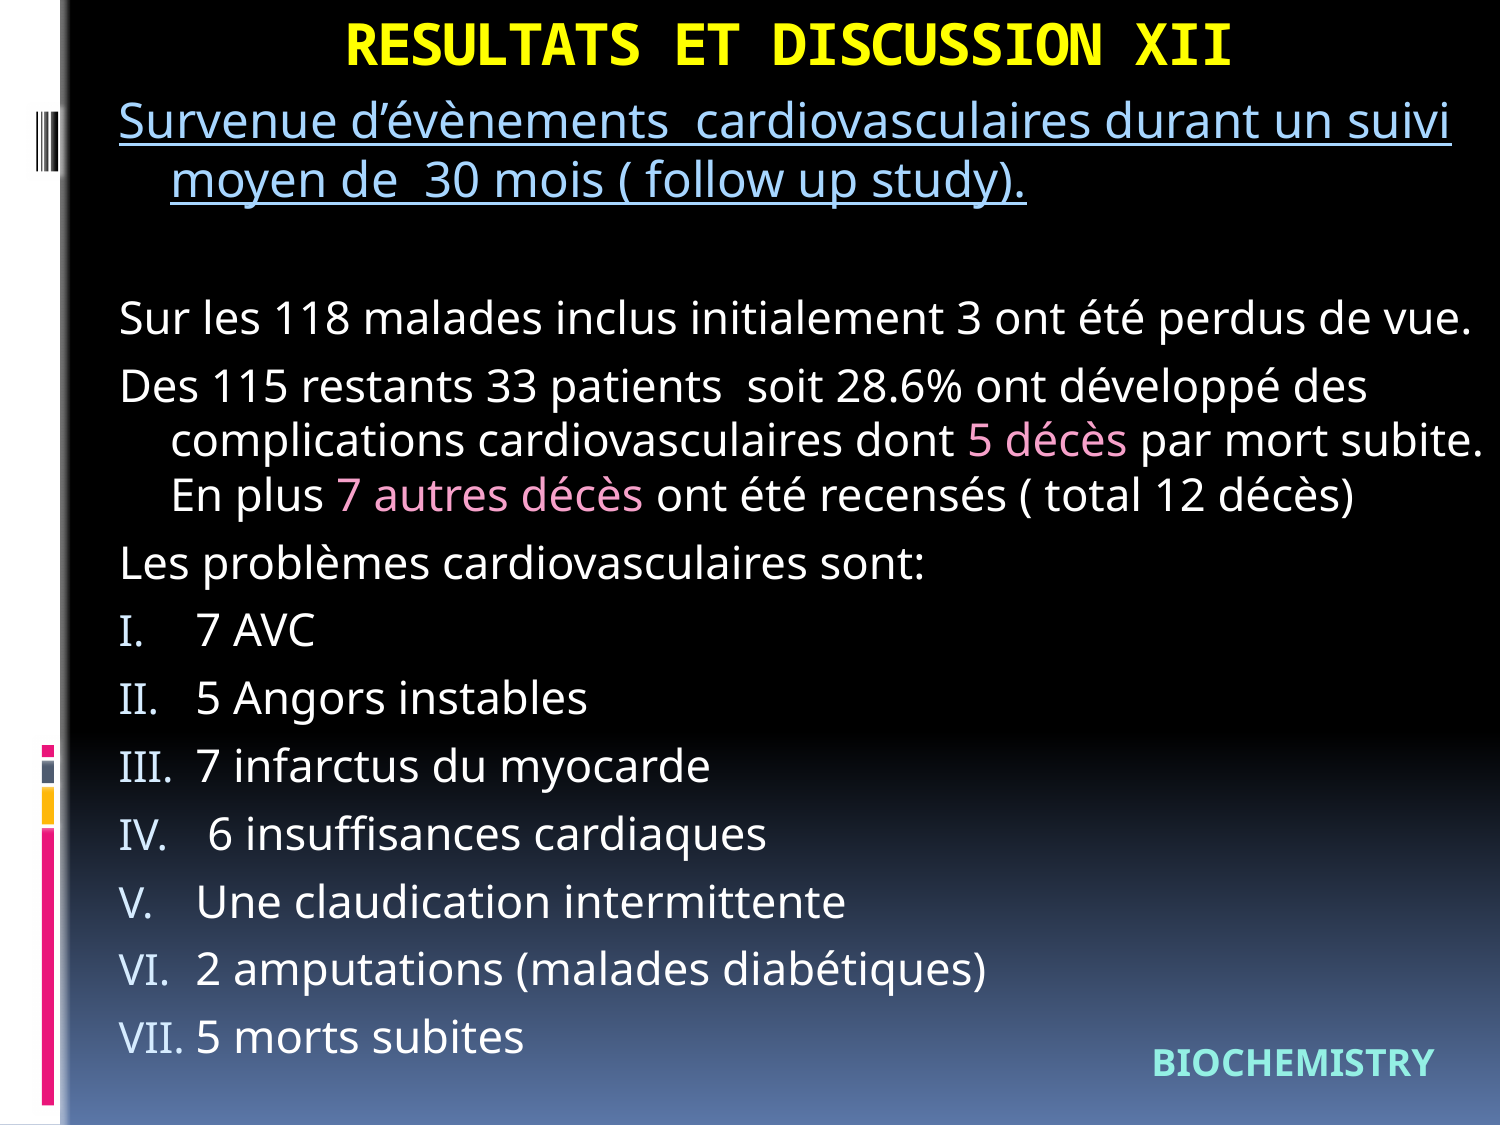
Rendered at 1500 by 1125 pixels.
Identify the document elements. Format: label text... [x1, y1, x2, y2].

list Survenue d’évènements cardiovasculaires durant un suivi moyen de 30 mois ( follow up study). Sur les 118 malades inclus initialement 3 ont été perdus de vue. Des 115 restants 33 patients soit 28.6% ont développé des complications cardiovasculaires dont 5 décès par mort subite. En plus 7 autres décès ont été recensés ( total 12 décès) Les problèmes cardiovasculaires sont: 7 AVC 5 Angors instables 7 infarctus du myocarde 6 insuffisances cardiaques Une claudication intermittente 2 amputations (malades diabétiques) 5 morts subites [93, 82, 1500, 1090]
text_box BIOCHEMISTRY [1136, 1031, 1500, 1091]
title RESULTATS ET DISCUSSION XII [152, 0, 1428, 82]
